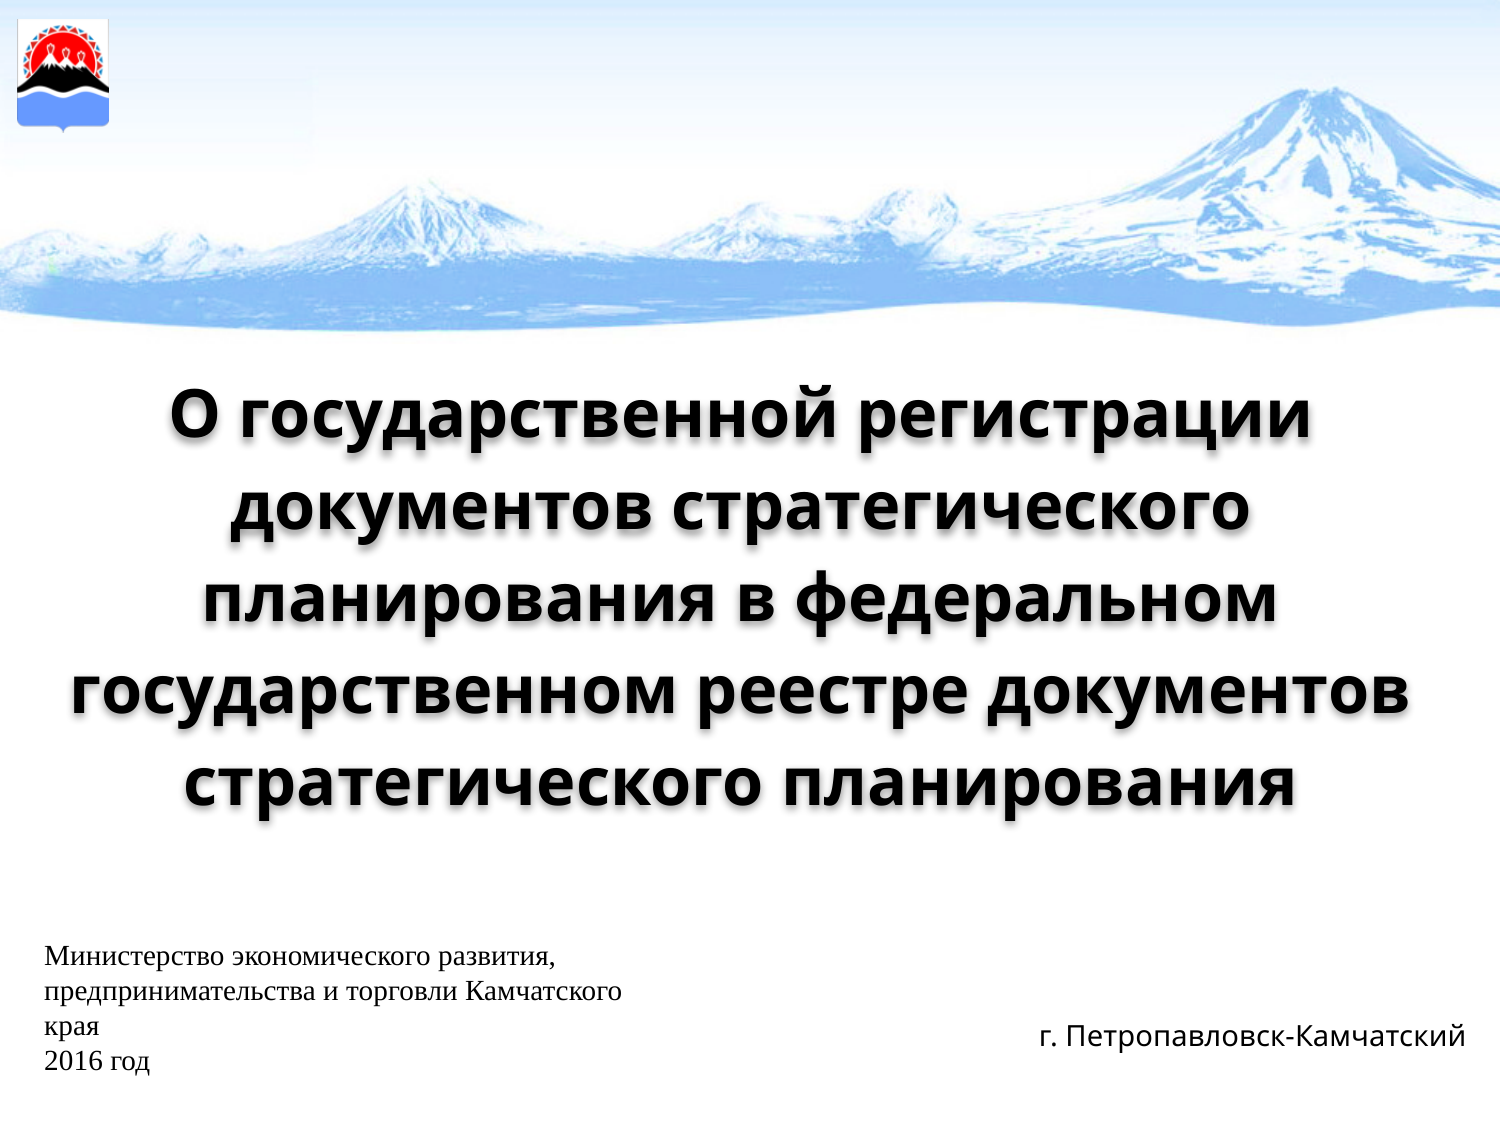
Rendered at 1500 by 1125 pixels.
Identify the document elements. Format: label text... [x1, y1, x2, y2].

text_box Министерство экономического развития, предпринимательства и торговли Камчатского края 2016 год [29, 928, 639, 1084]
text_box О государственной регистрации документов стратегического планирования в федеральном государственном реестре документов стратегического планирования [0, 385, 1483, 906]
picture [0, 0, 1500, 344]
text_box г. Петропавловск-Камчатский [943, 1010, 1482, 1060]
